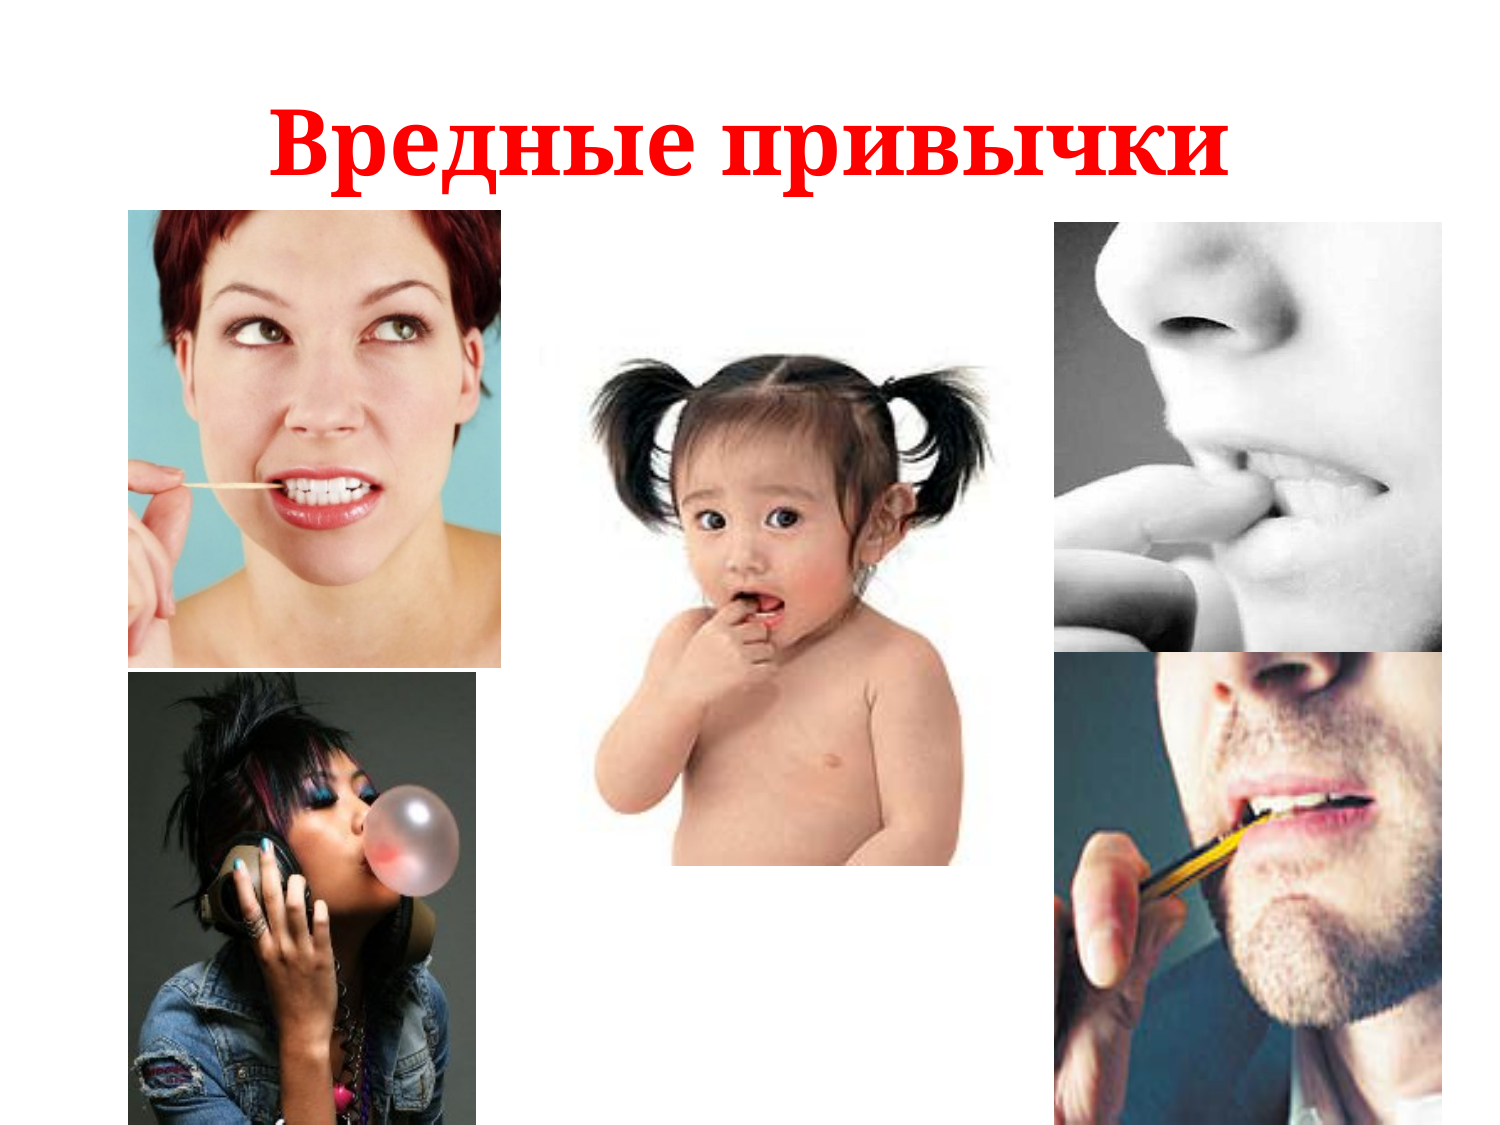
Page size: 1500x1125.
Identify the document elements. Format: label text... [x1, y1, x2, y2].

picture [538, 327, 1052, 866]
title Вредные привычки [74, 44, 1426, 233]
picture [1054, 651, 1442, 1125]
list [128, 210, 501, 669]
picture [128, 672, 476, 1125]
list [1054, 222, 1442, 651]
